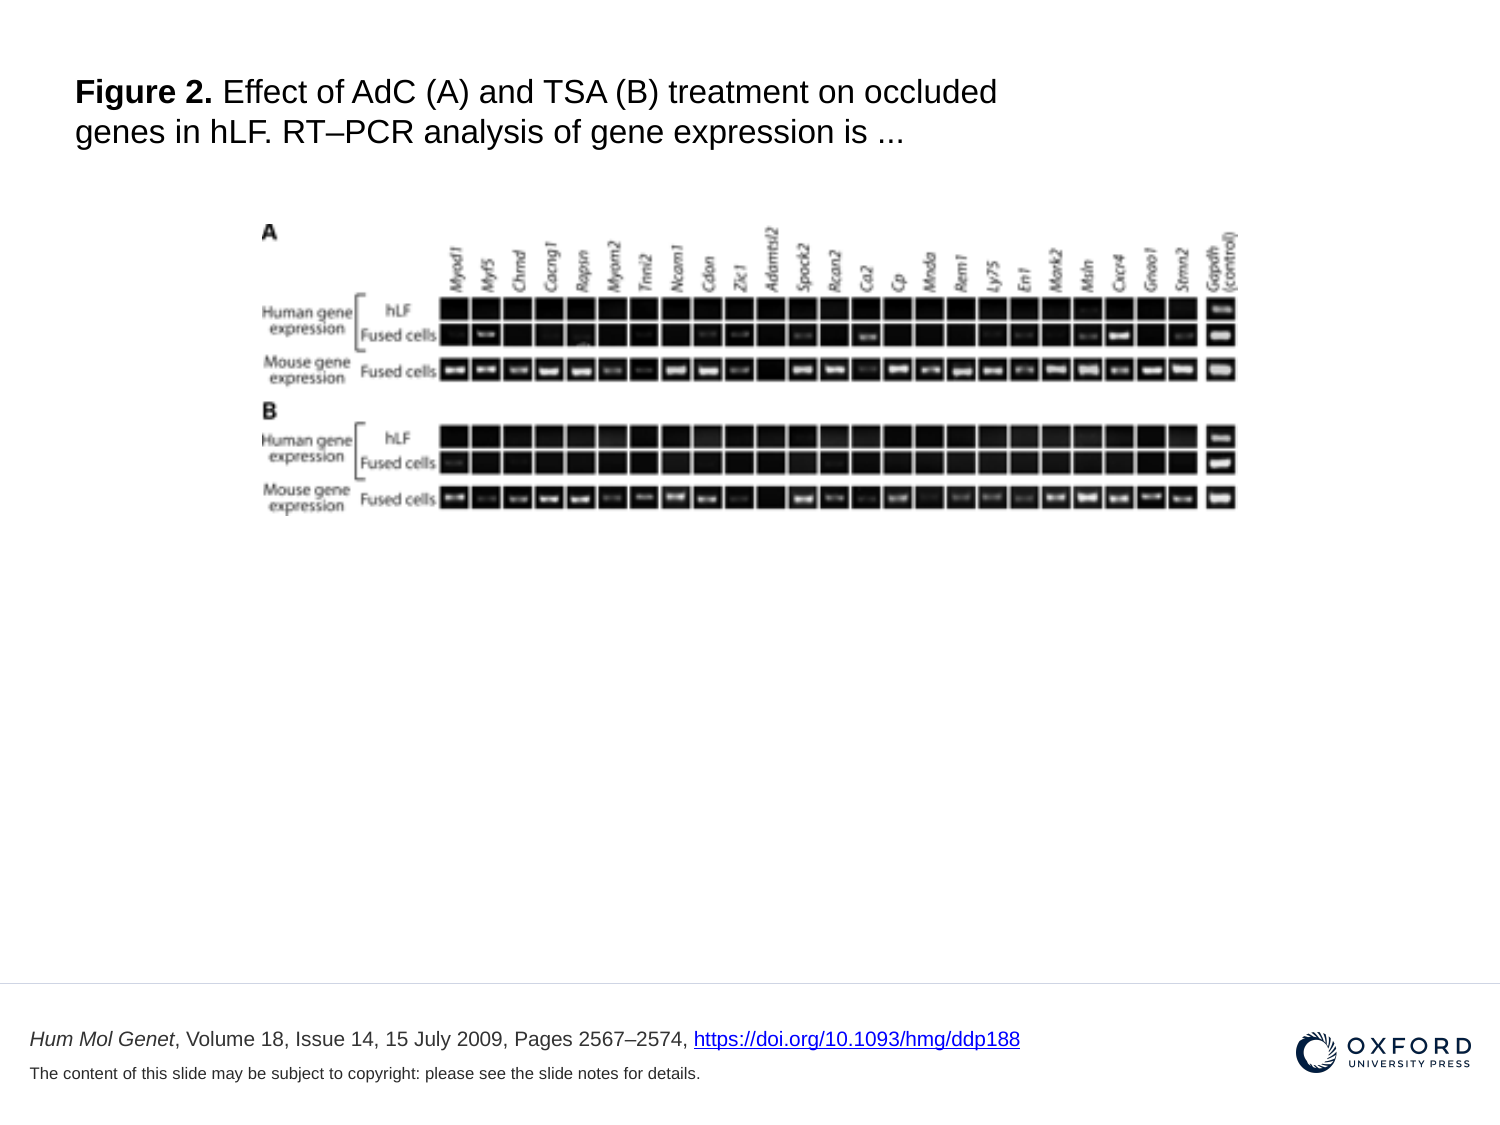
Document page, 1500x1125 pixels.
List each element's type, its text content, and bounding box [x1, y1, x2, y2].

title Figure 2. Effect of AdC (A) and TSA (B) treatment on occluded genes in hLF. RT–PCR analysis of gene expression is ... [75, 69, 1078, 171]
picture [1296, 1032, 1471, 1073]
footer Hum Mol Genet, Volume 18, Issue 14, 15 July 2009, Pages 2567–2574, https://doi.org/10.1093/hmg/ddp188 The content of this slide may be subject to copyright: please see the slide notes for details. [0, 983, 1260, 1125]
picture [262, 224, 1238, 516]
